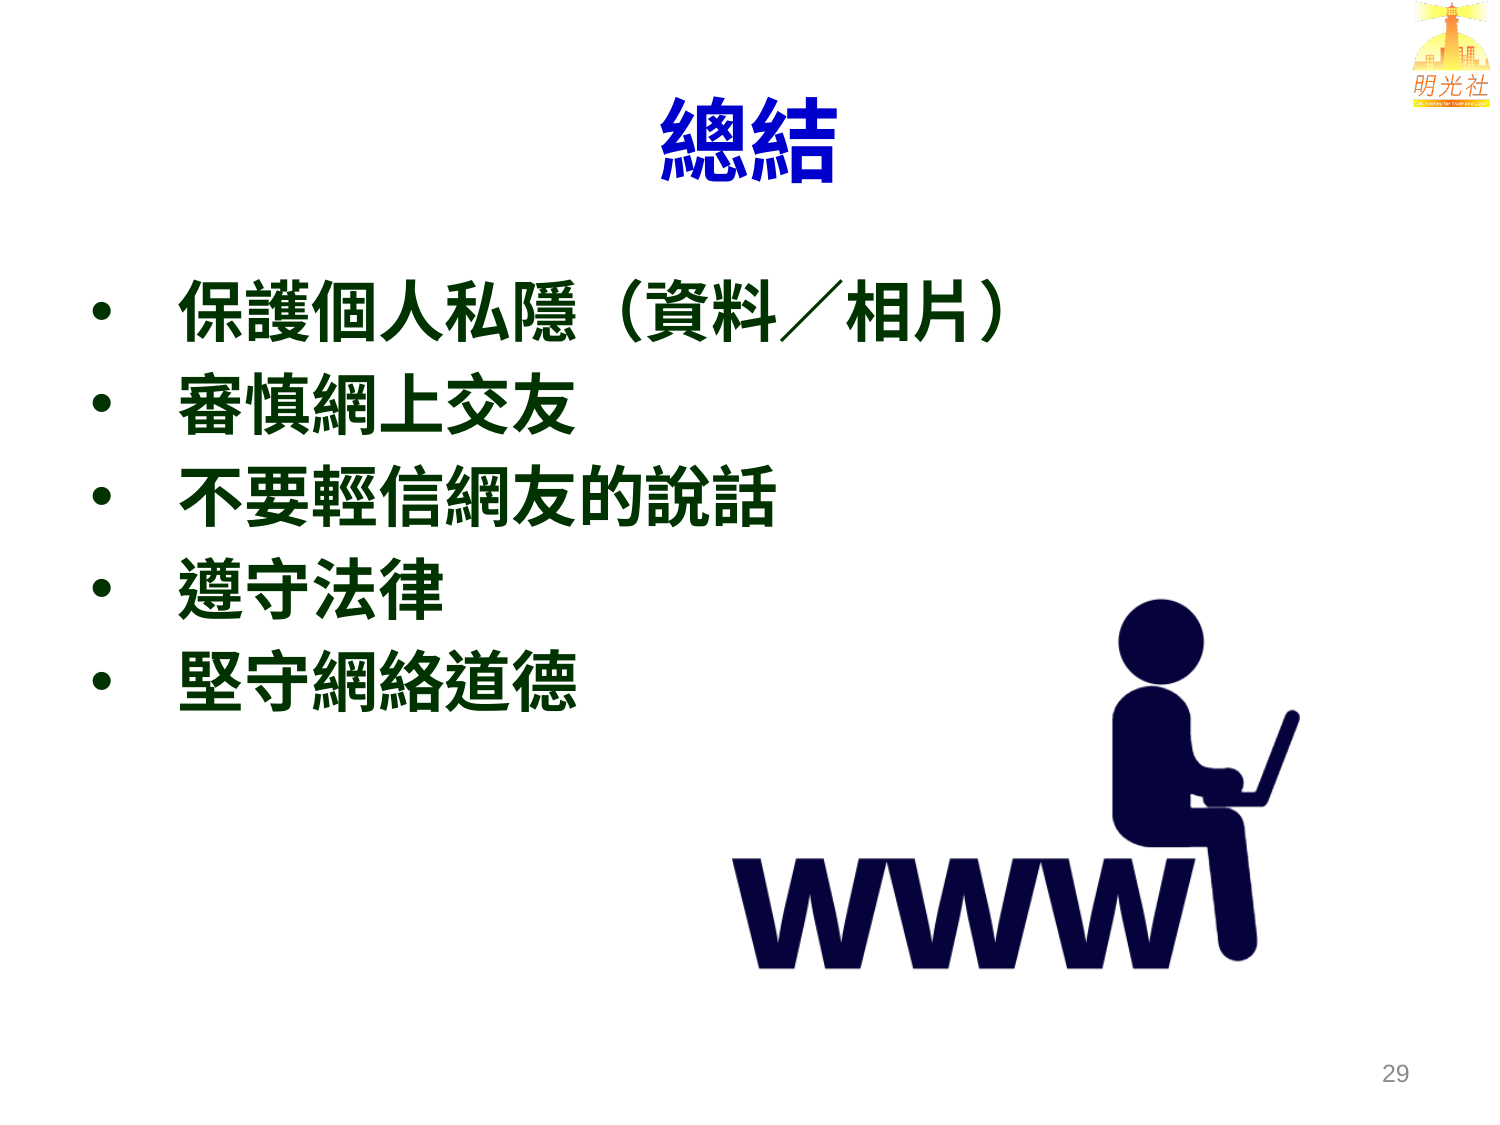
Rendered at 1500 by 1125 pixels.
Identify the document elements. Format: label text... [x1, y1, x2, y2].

list 保護個人私隱（資料／相片） 審慎網上交友 不要輕信網友的說話 遵守法律 堅守網絡道德 [75, 262, 1425, 1005]
picture [1403, 0, 1500, 107]
slide_number 29 [1074, 1042, 1425, 1103]
picture [732, 500, 1300, 1068]
title 總結 [75, 45, 1425, 233]
text_box [74, 278, 1353, 910]
